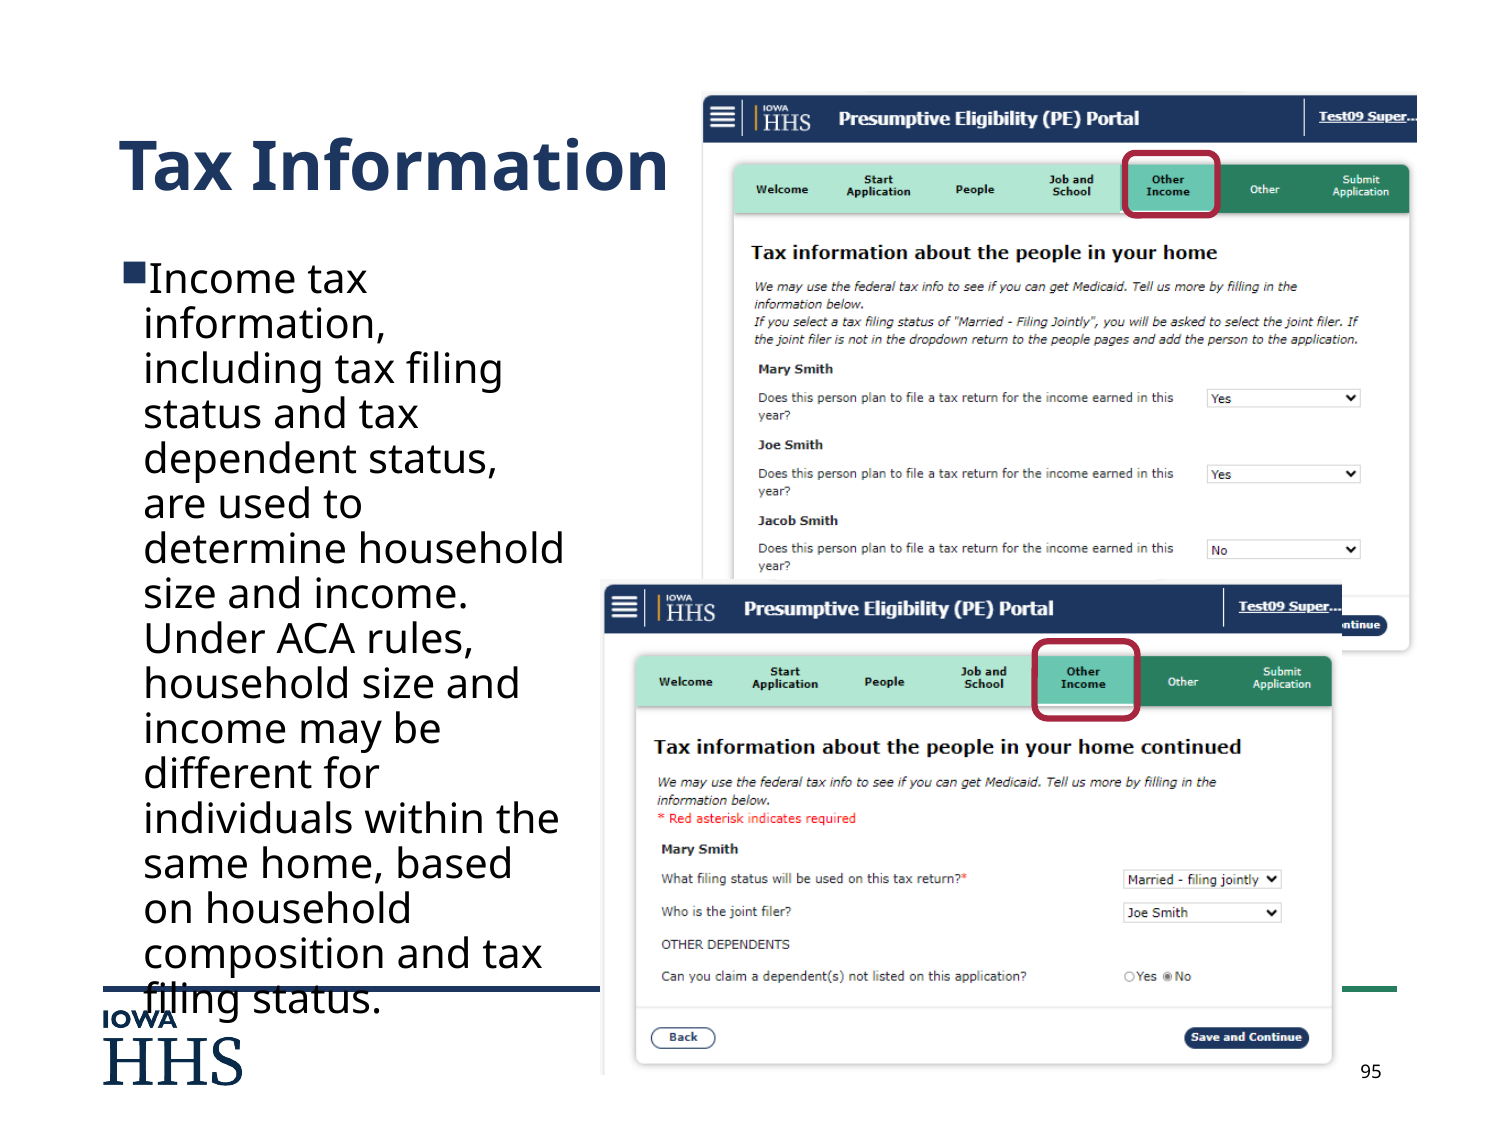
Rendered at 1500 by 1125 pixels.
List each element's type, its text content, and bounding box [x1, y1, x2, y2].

list Income tax information, including tax filing status and tax dependent status, are used to determine household size and income. Under ACA rules, household size and income may be different for individuals within the same home, based on household composition and tax filing status. [105, 249, 588, 936]
slide_number 95 [1059, 1042, 1397, 1103]
picture [599, 91, 1417, 1075]
picture [103, 1010, 242, 1086]
title Tax Information [103, 59, 1397, 278]
